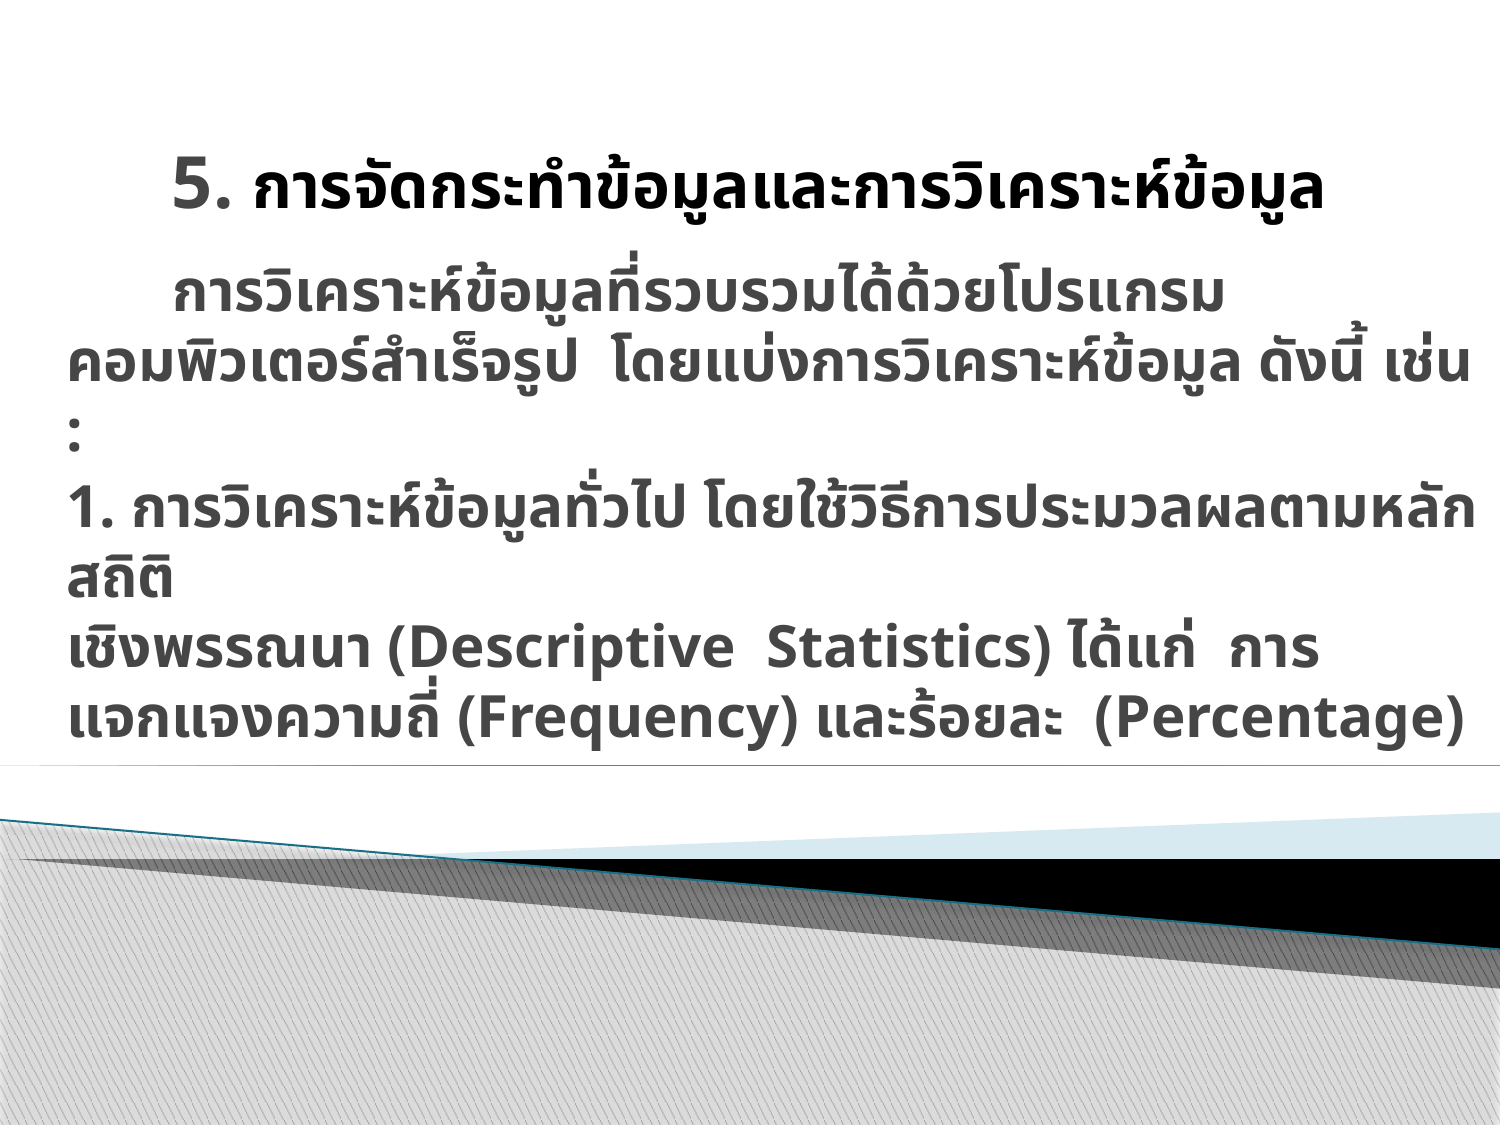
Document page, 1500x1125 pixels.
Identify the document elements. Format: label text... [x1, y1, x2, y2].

picture [5, 859, 1500, 989]
text_box 5. การจัดกระทำข้อมูลและการวิเคราะห์ข้อมูล [74, 128, 1425, 233]
subtitle การวิเคราะห์ข้อมูลที่รวบรวมได้ด้วยโปรแกรมคอมพิวเตอร์สำเร็จรูป โดยแบ่งการวิเคราะห์ข้อมูล ดังนี้ เช่น : 1. การวิเคราะห์ข้อมูลทั่วไป โดยใช้วิธีการประมวลผลตามหลักสถิติ เชิงพรรณนา (Descriptive Statistics) ได้แก่ การแจกแจงความถี่ (Frequency) และร้อยละ (Percentage) [58, 246, 1500, 844]
